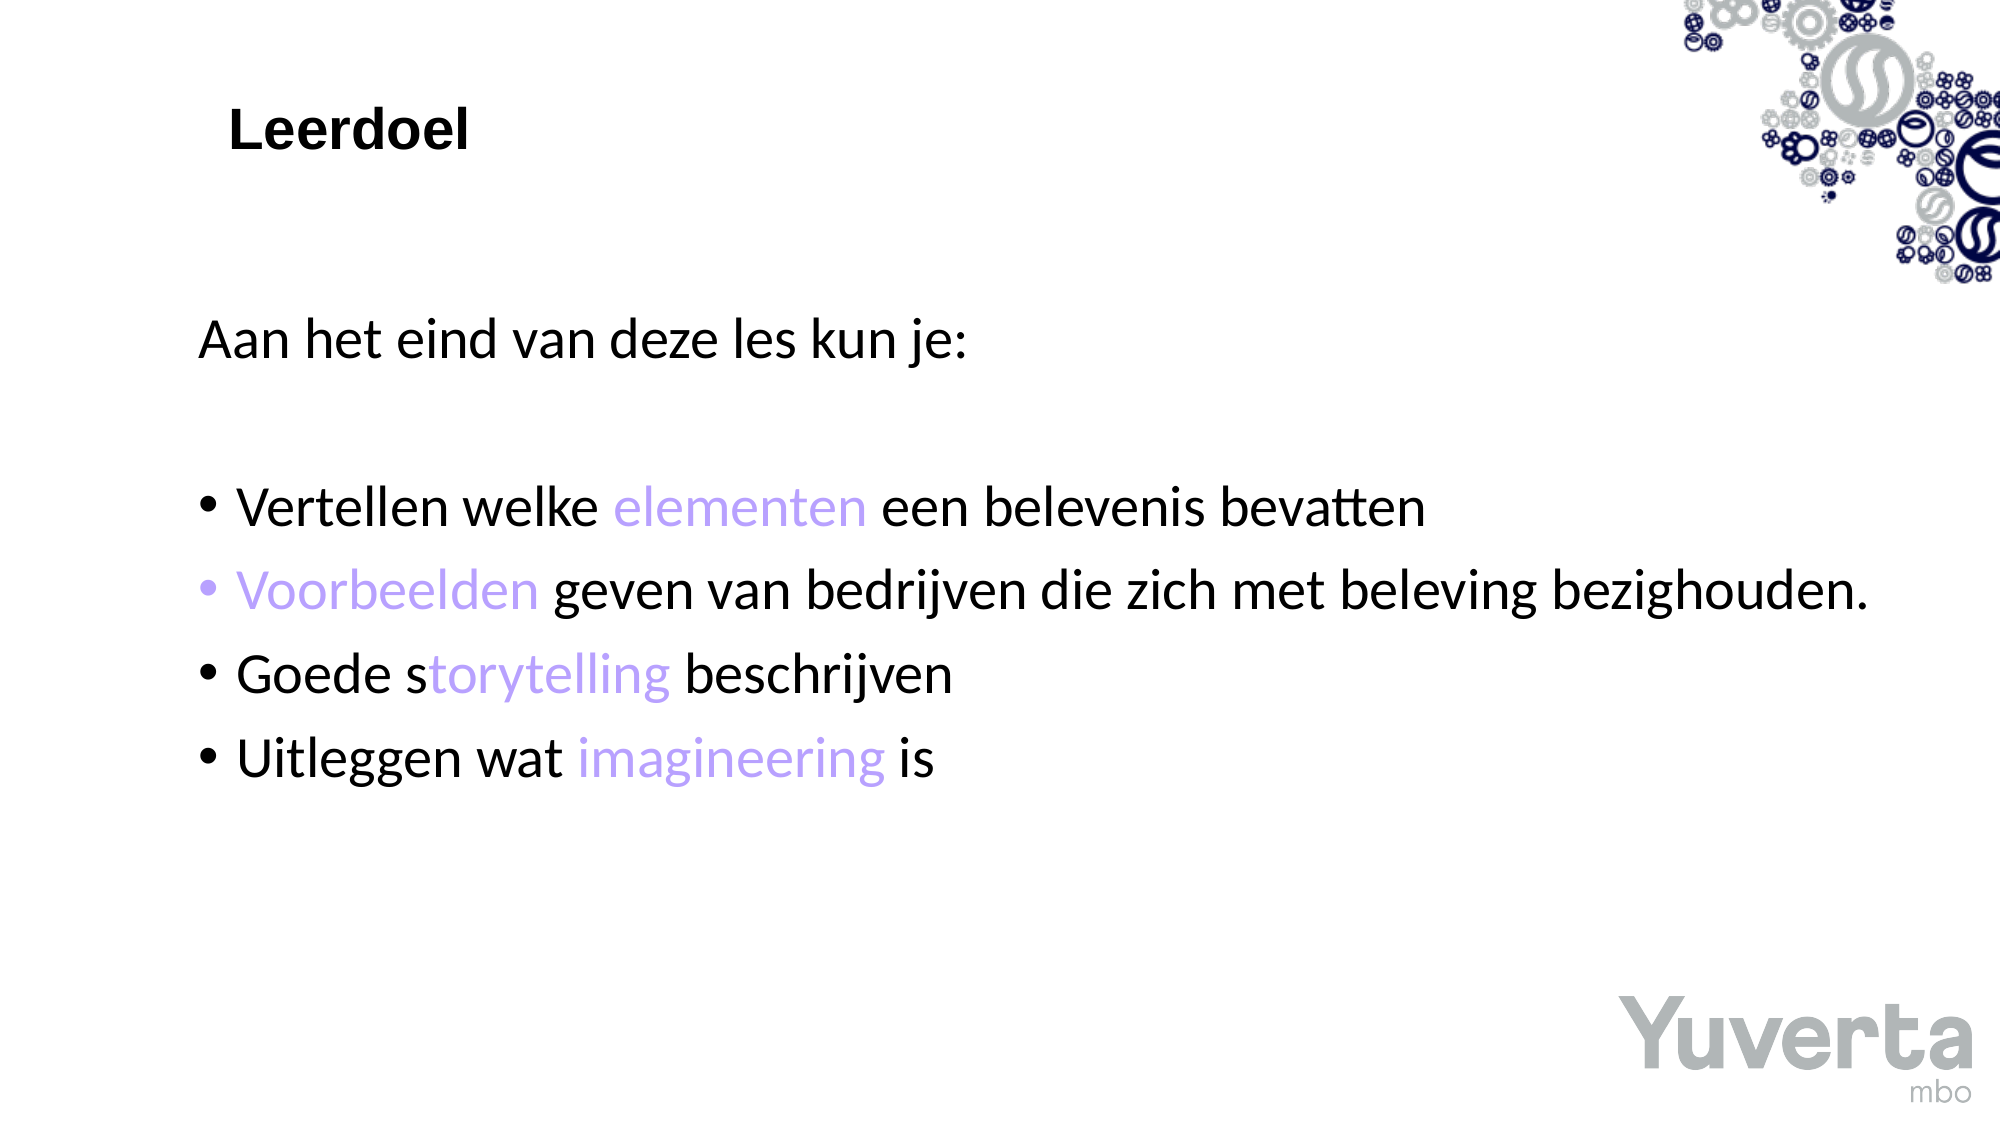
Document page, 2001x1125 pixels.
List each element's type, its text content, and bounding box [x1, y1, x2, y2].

picture [0, 0, 2000, 1125]
title Leerdoel [213, 77, 1667, 184]
text_box Aan het eind van deze les kun je: Vertellen welke elementen een belevenis bevatten Voorbeelden geven van bedrijven die zich met beleving bezighouden. Goede storytelling beschrijven Uitleggen wat imagineering is [184, 301, 1951, 798]
